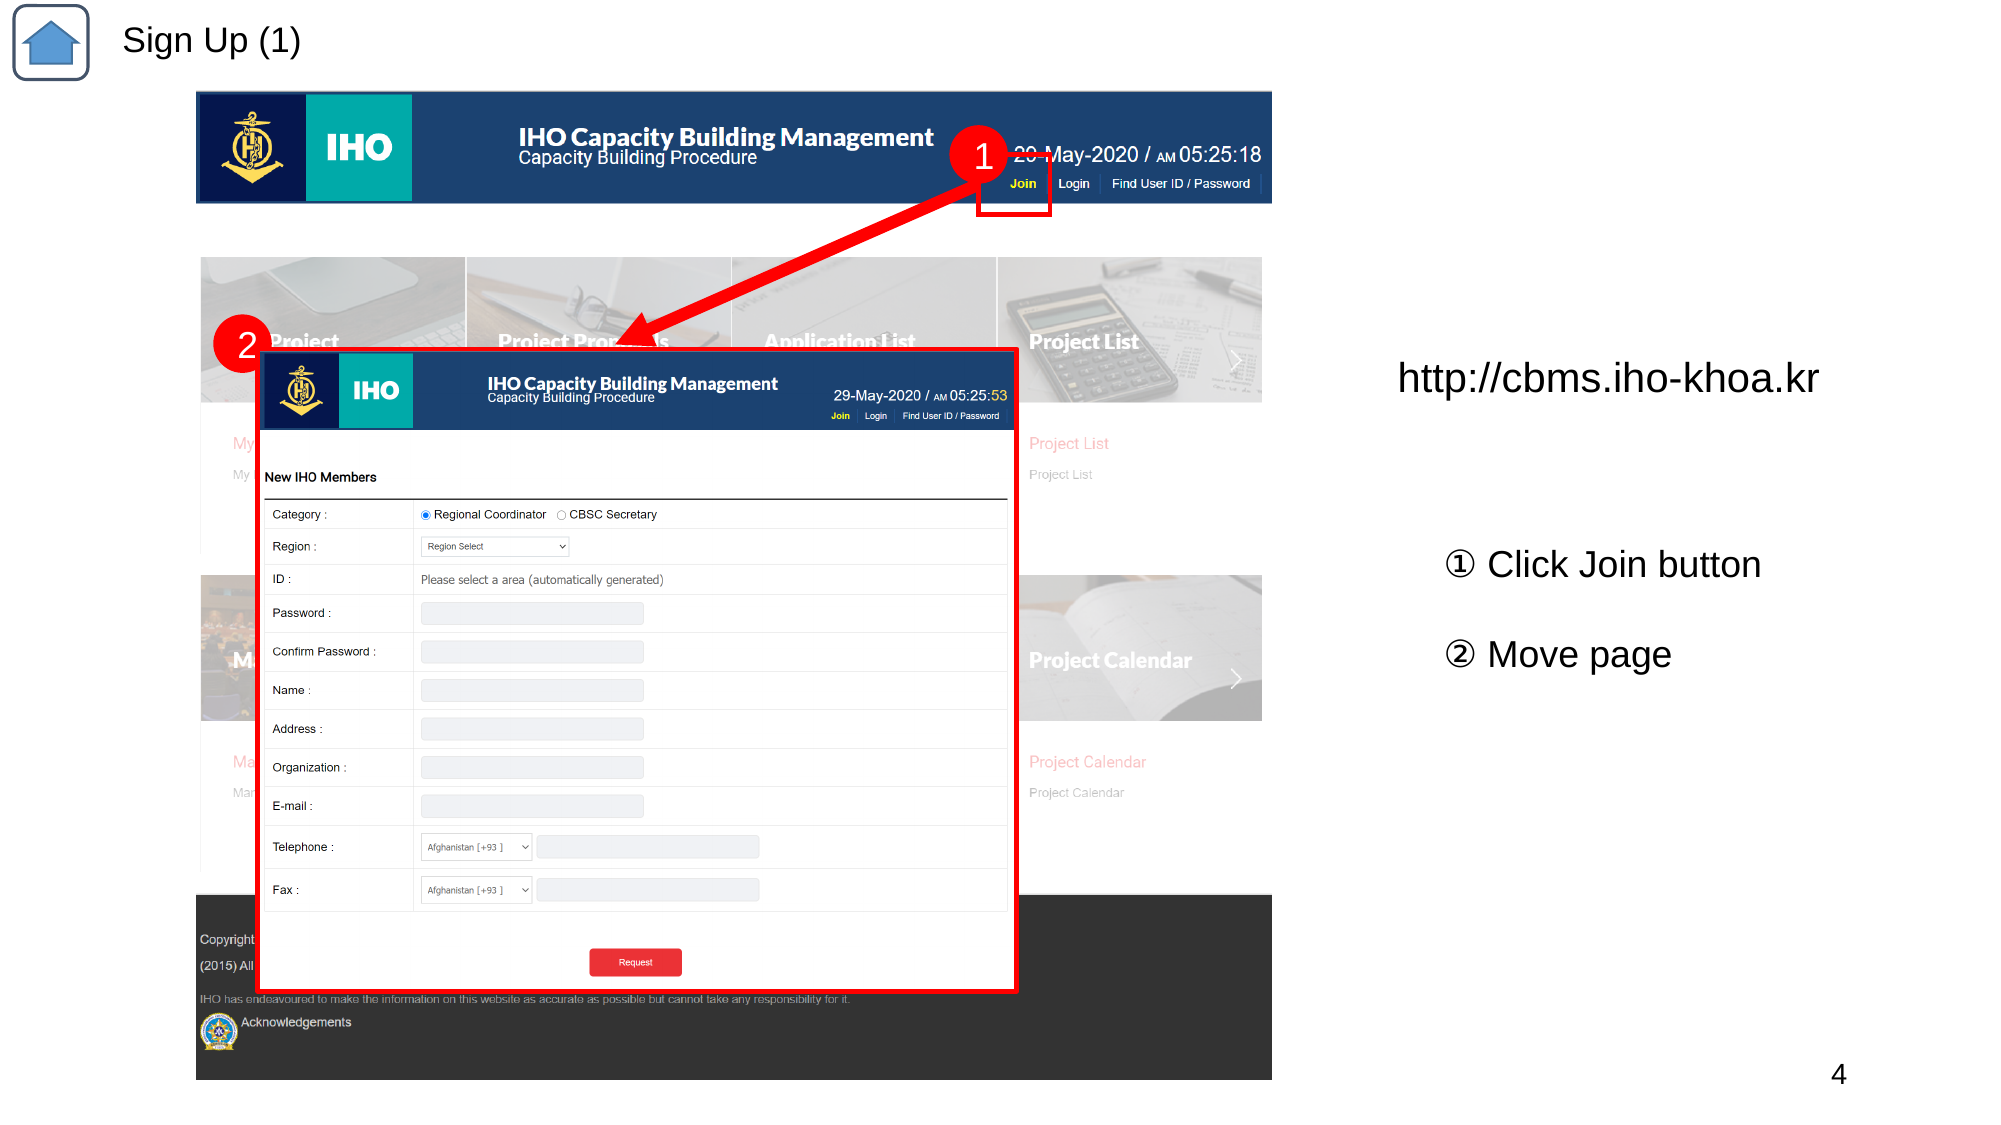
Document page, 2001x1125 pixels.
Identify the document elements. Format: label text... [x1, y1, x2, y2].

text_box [14, 5, 88, 80]
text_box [615, 184, 979, 345]
text_box http://cbms.iho-khoa.kr [1382, 343, 1836, 409]
text_box Sign Up (1) [107, 9, 317, 67]
text_box ① Click Join button ② Move page [1428, 89, 1987, 1125]
picture [196, 90, 1272, 1080]
slide_number 4 [1412, 1042, 1863, 1103]
